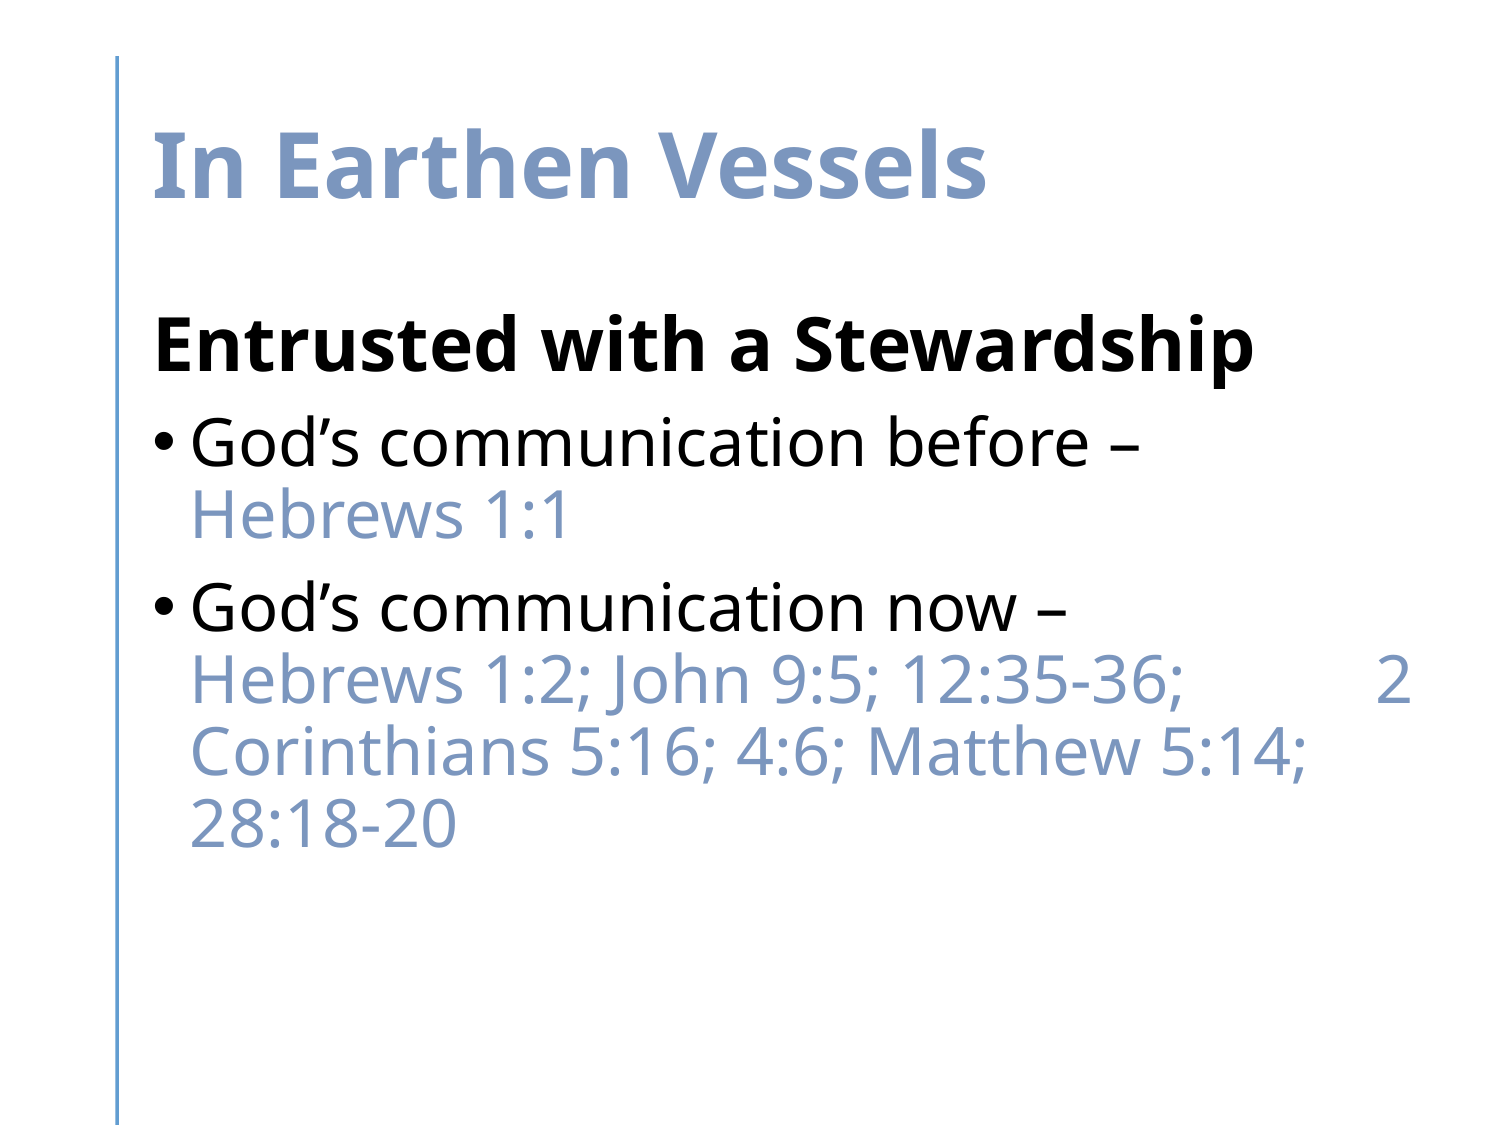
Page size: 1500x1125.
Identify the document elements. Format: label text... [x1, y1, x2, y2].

title In Earthen Vessels [137, 59, 1447, 278]
list Entrusted with a Stewardship God’s communication before – Hebrews 1:1 God’s communication now – Hebrews 1:2; John 9:5; 12:35-36; 2 Corinthians 5:16; 4:6; Matthew 5:14; 28:18-20 [137, 299, 1447, 1066]
